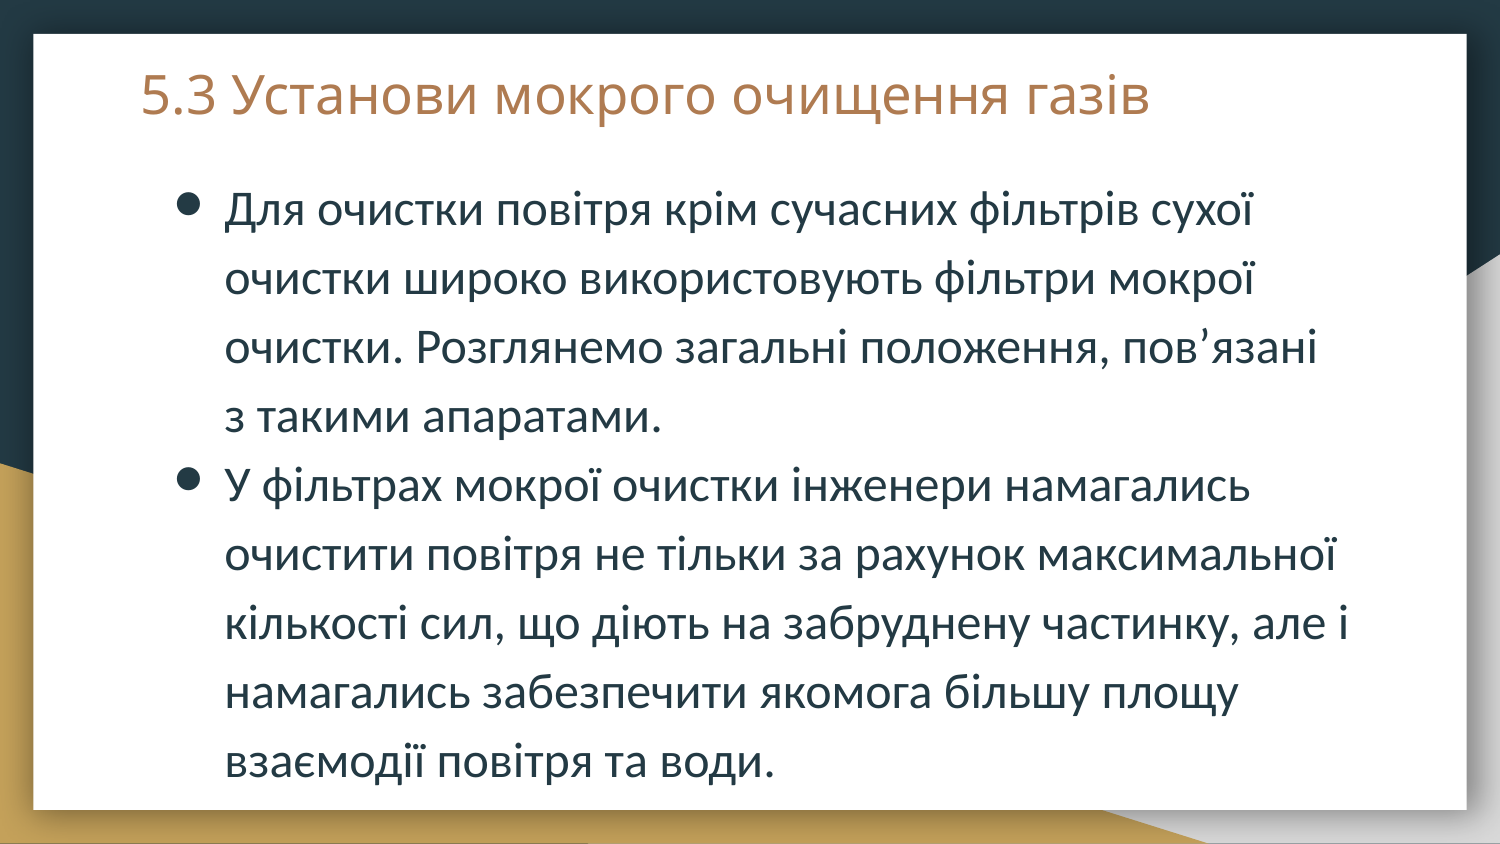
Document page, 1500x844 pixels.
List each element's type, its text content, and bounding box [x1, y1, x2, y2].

list Для очистки повітря крім сучасних фільтрів сухої очистки широко використовують фільтри мокрої очистки. Розглянемо загальні положення, пов’язані з такими апаратами. У фільтрах мокрої очистки інженери намагались очистити повітря не тільки за рахунок максимальної кількості сил, що діють на забруднену частинку, але і намагались забезпечити якомога більшу площу взаємодії повітря та води. [134, 151, 1366, 729]
title 5.3 Установи мокрого очищення газів [125, 45, 1357, 142]
